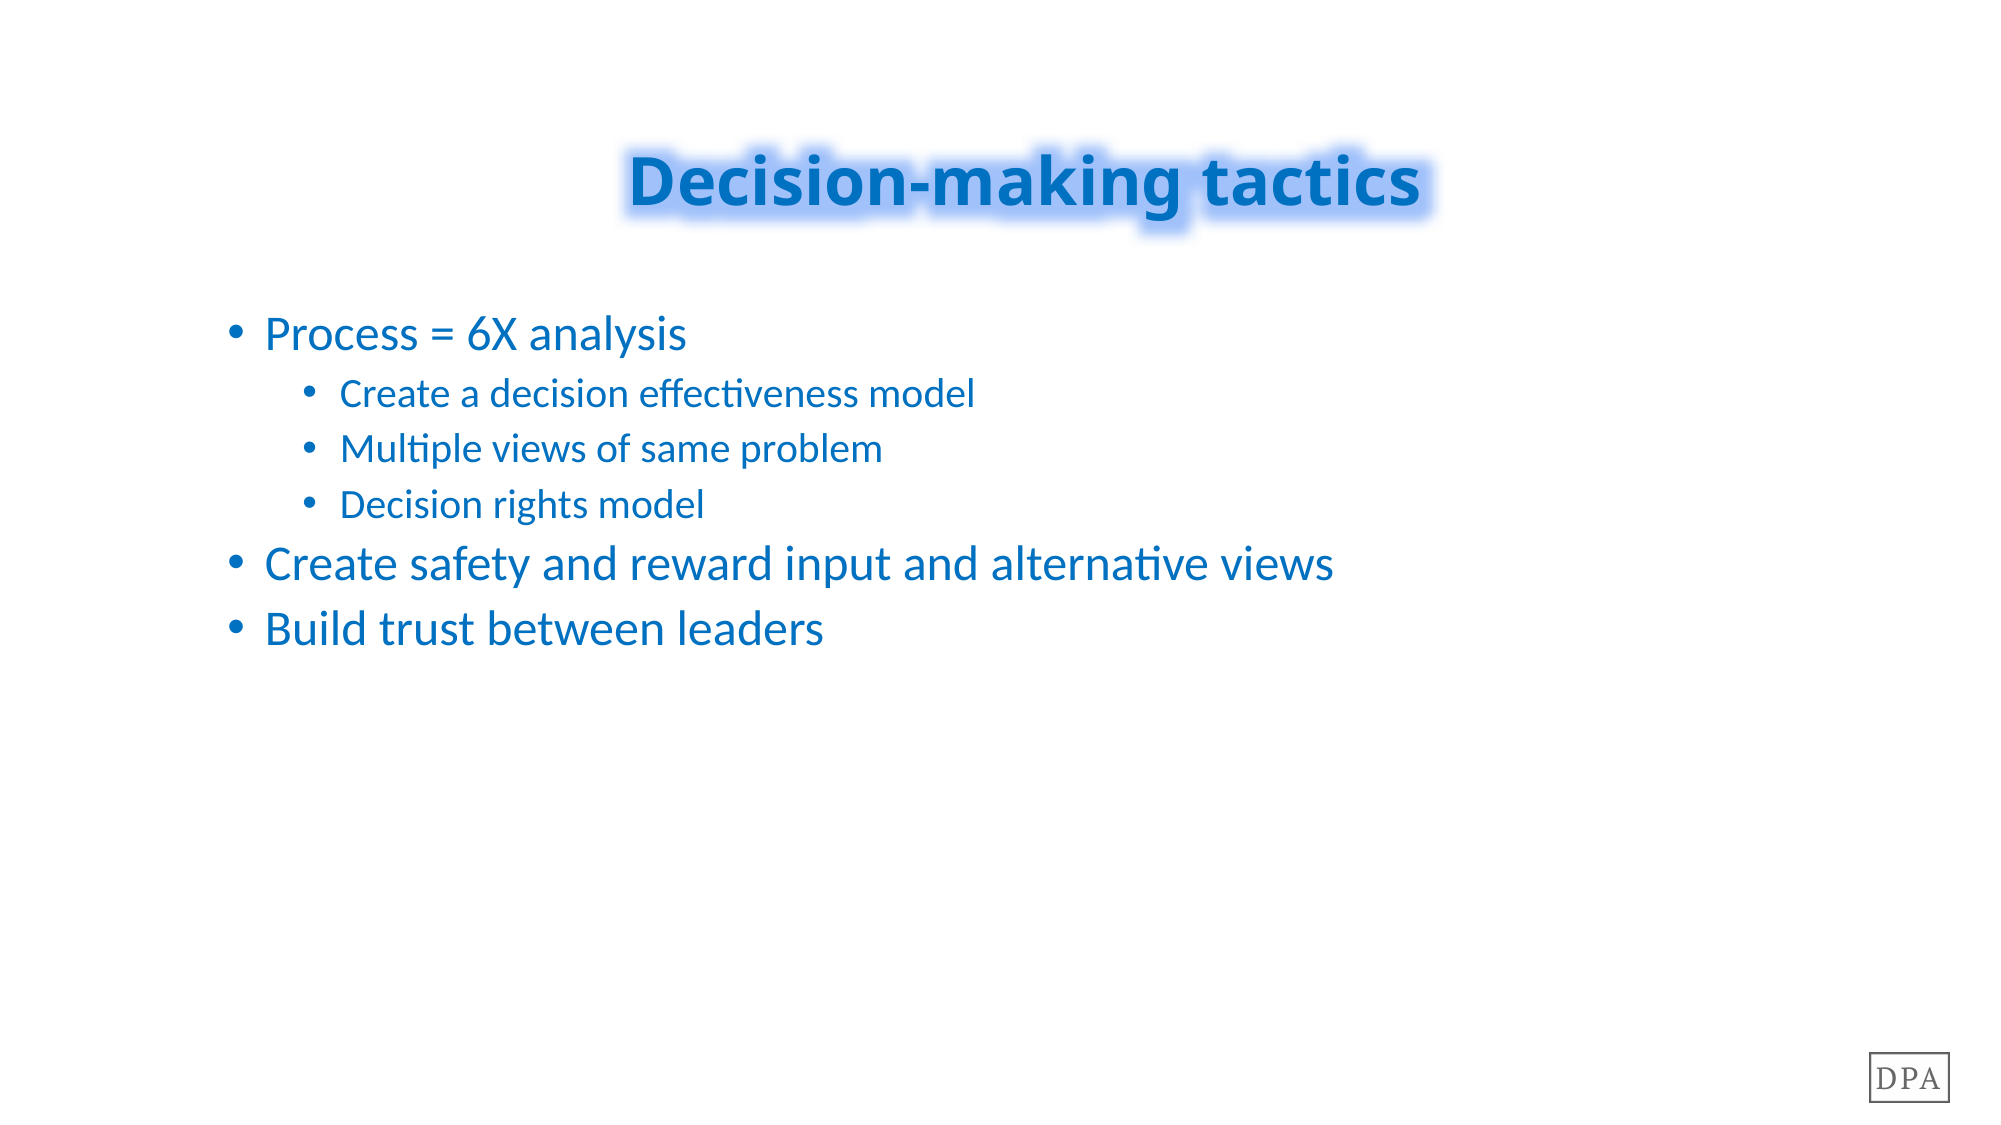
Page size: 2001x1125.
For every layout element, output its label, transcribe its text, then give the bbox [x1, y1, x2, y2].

list Process = 6X analysis Create a decision effectiveness model Multiple views of same problem Decision rights model Create safety and reward input and alternative views Build trust between leaders [137, 299, 1863, 1014]
picture [1869, 1052, 1950, 1103]
text_box Decision-making tactics [162, 104, 1888, 265]
